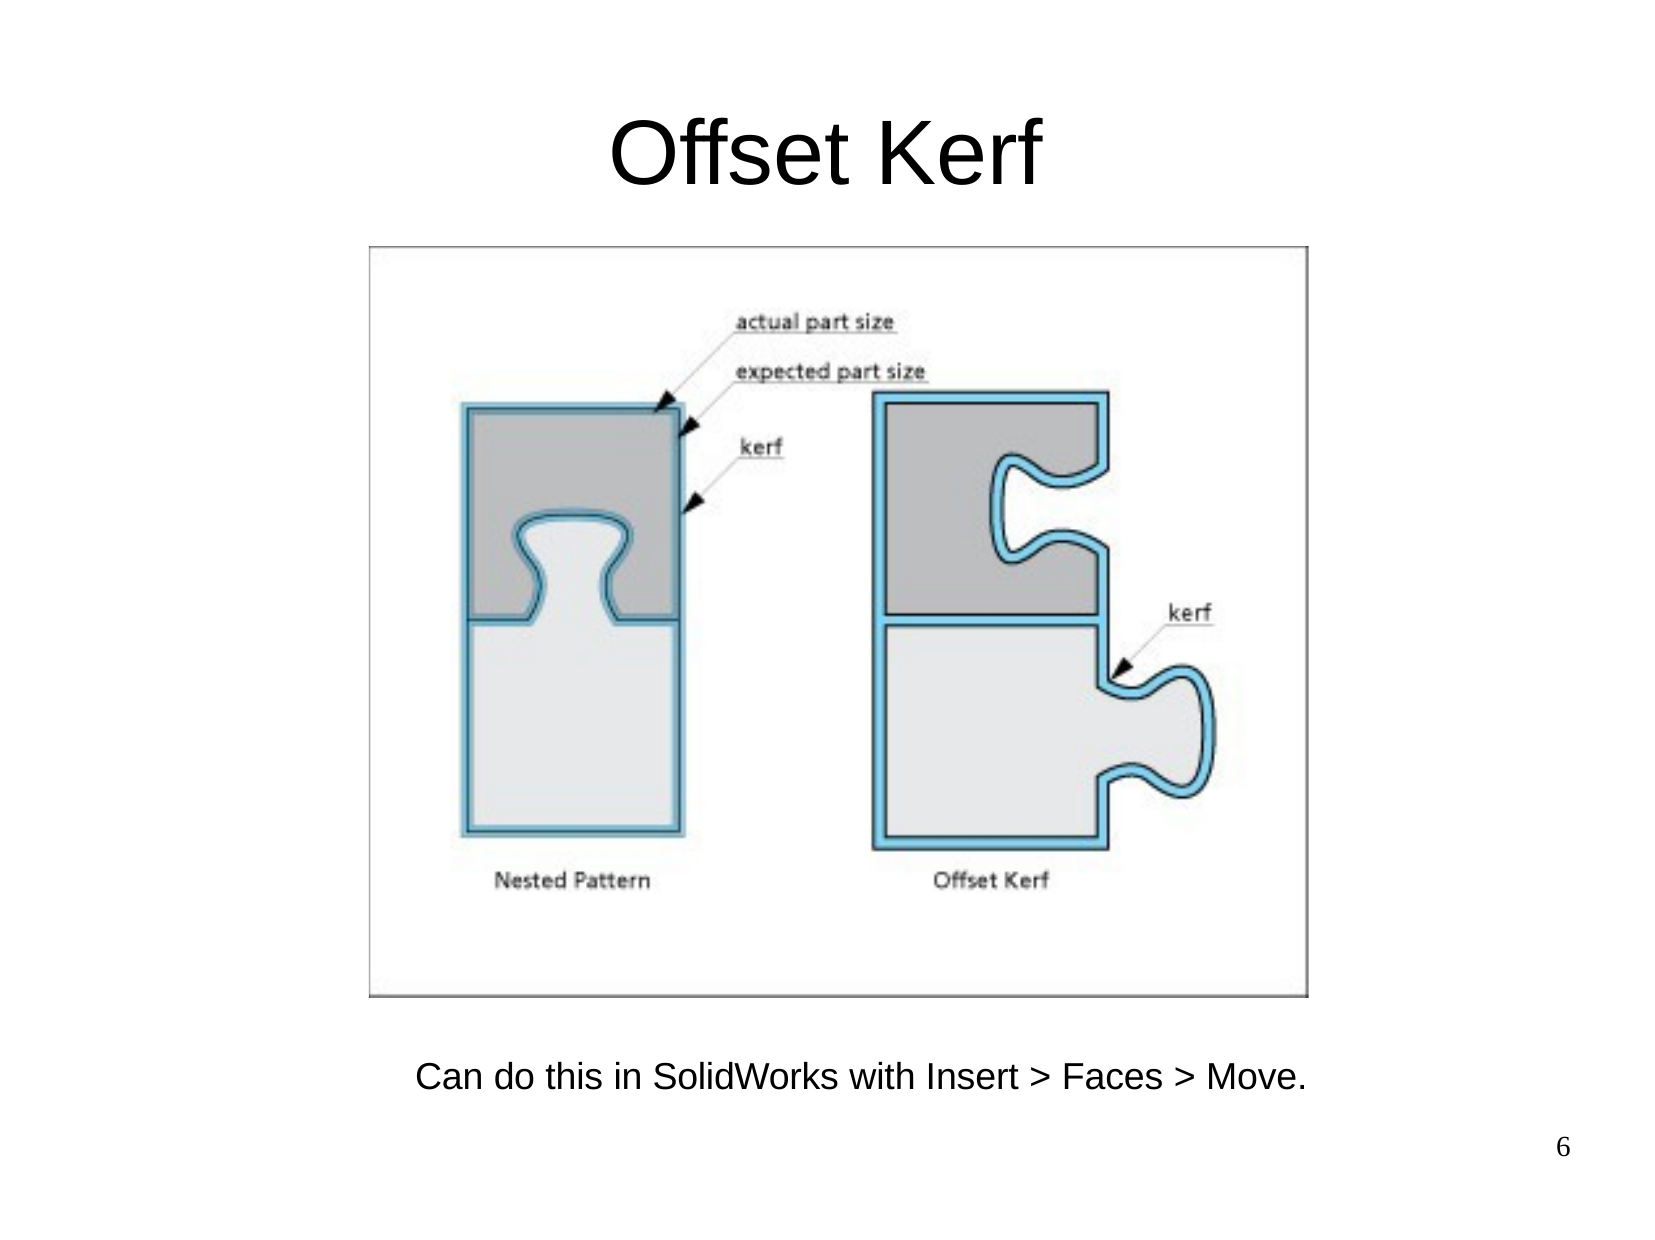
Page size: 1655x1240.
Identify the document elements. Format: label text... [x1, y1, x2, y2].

slide_number 6 [1537, 1127, 1575, 1240]
text_box Can do this in SolidWorks with Insert > Faces > Move. [413, 1052, 1316, 1098]
text_box [368, 246, 1309, 999]
title Offset Kerf [606, 93, 1047, 246]
